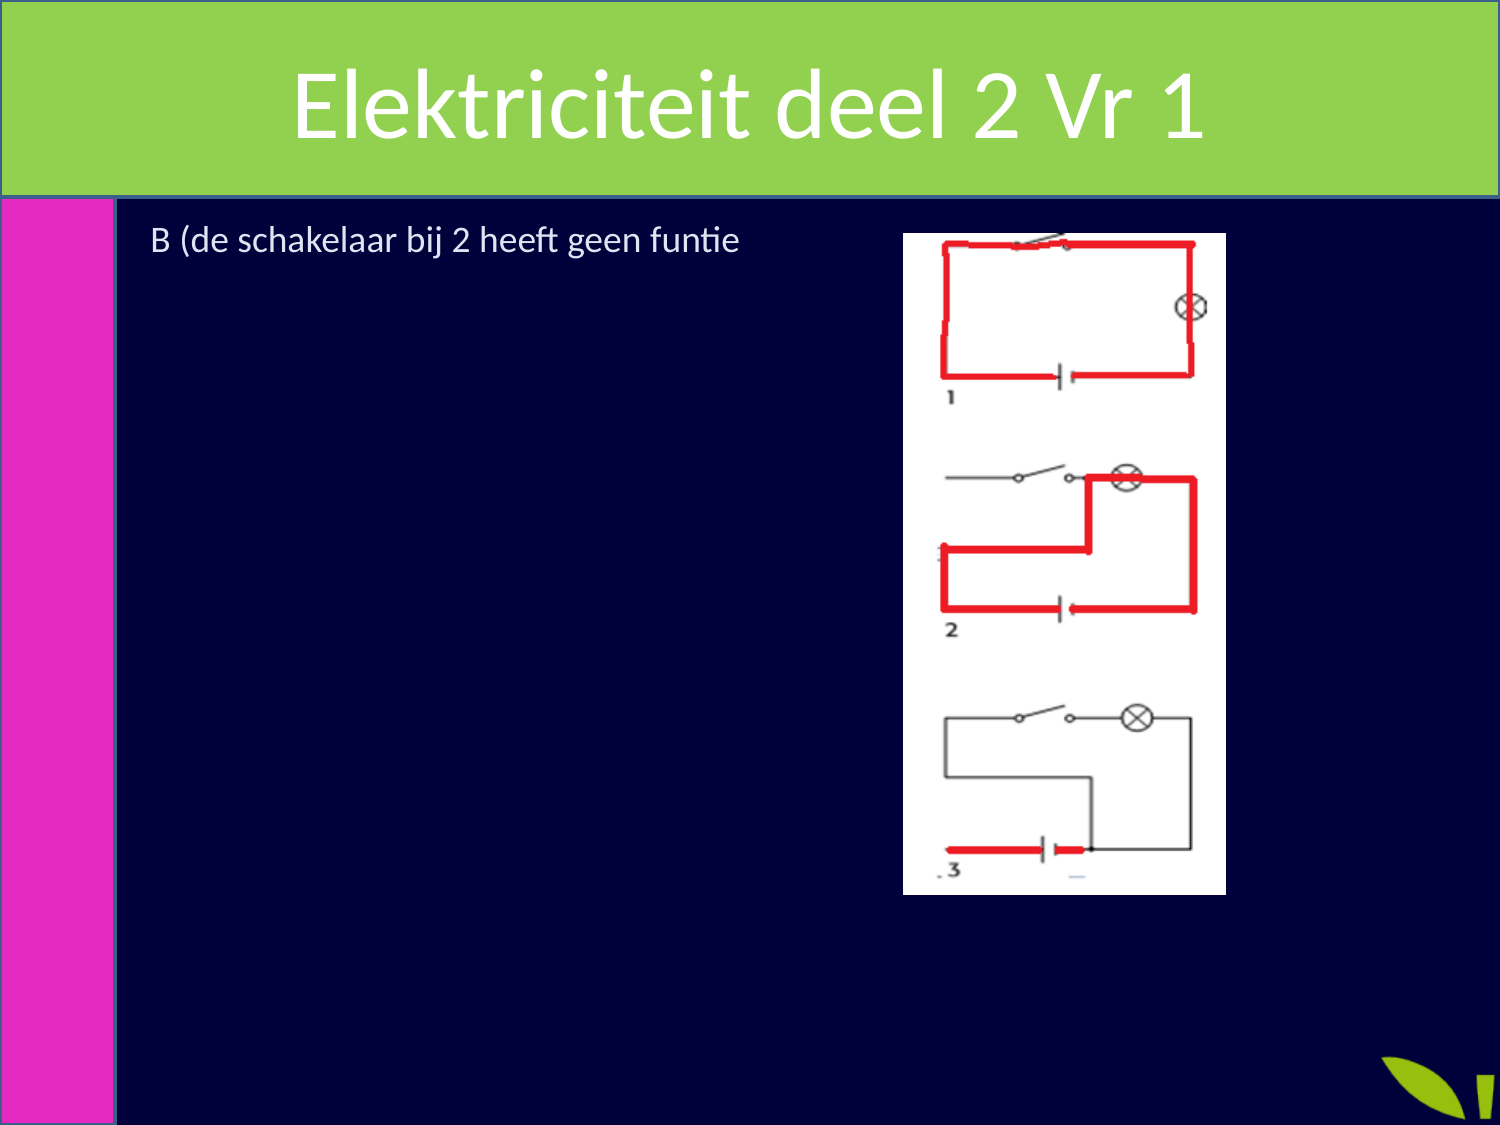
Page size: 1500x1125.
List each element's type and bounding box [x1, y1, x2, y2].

picture [903, 233, 1226, 895]
text_box [0, 0, 1500, 1125]
